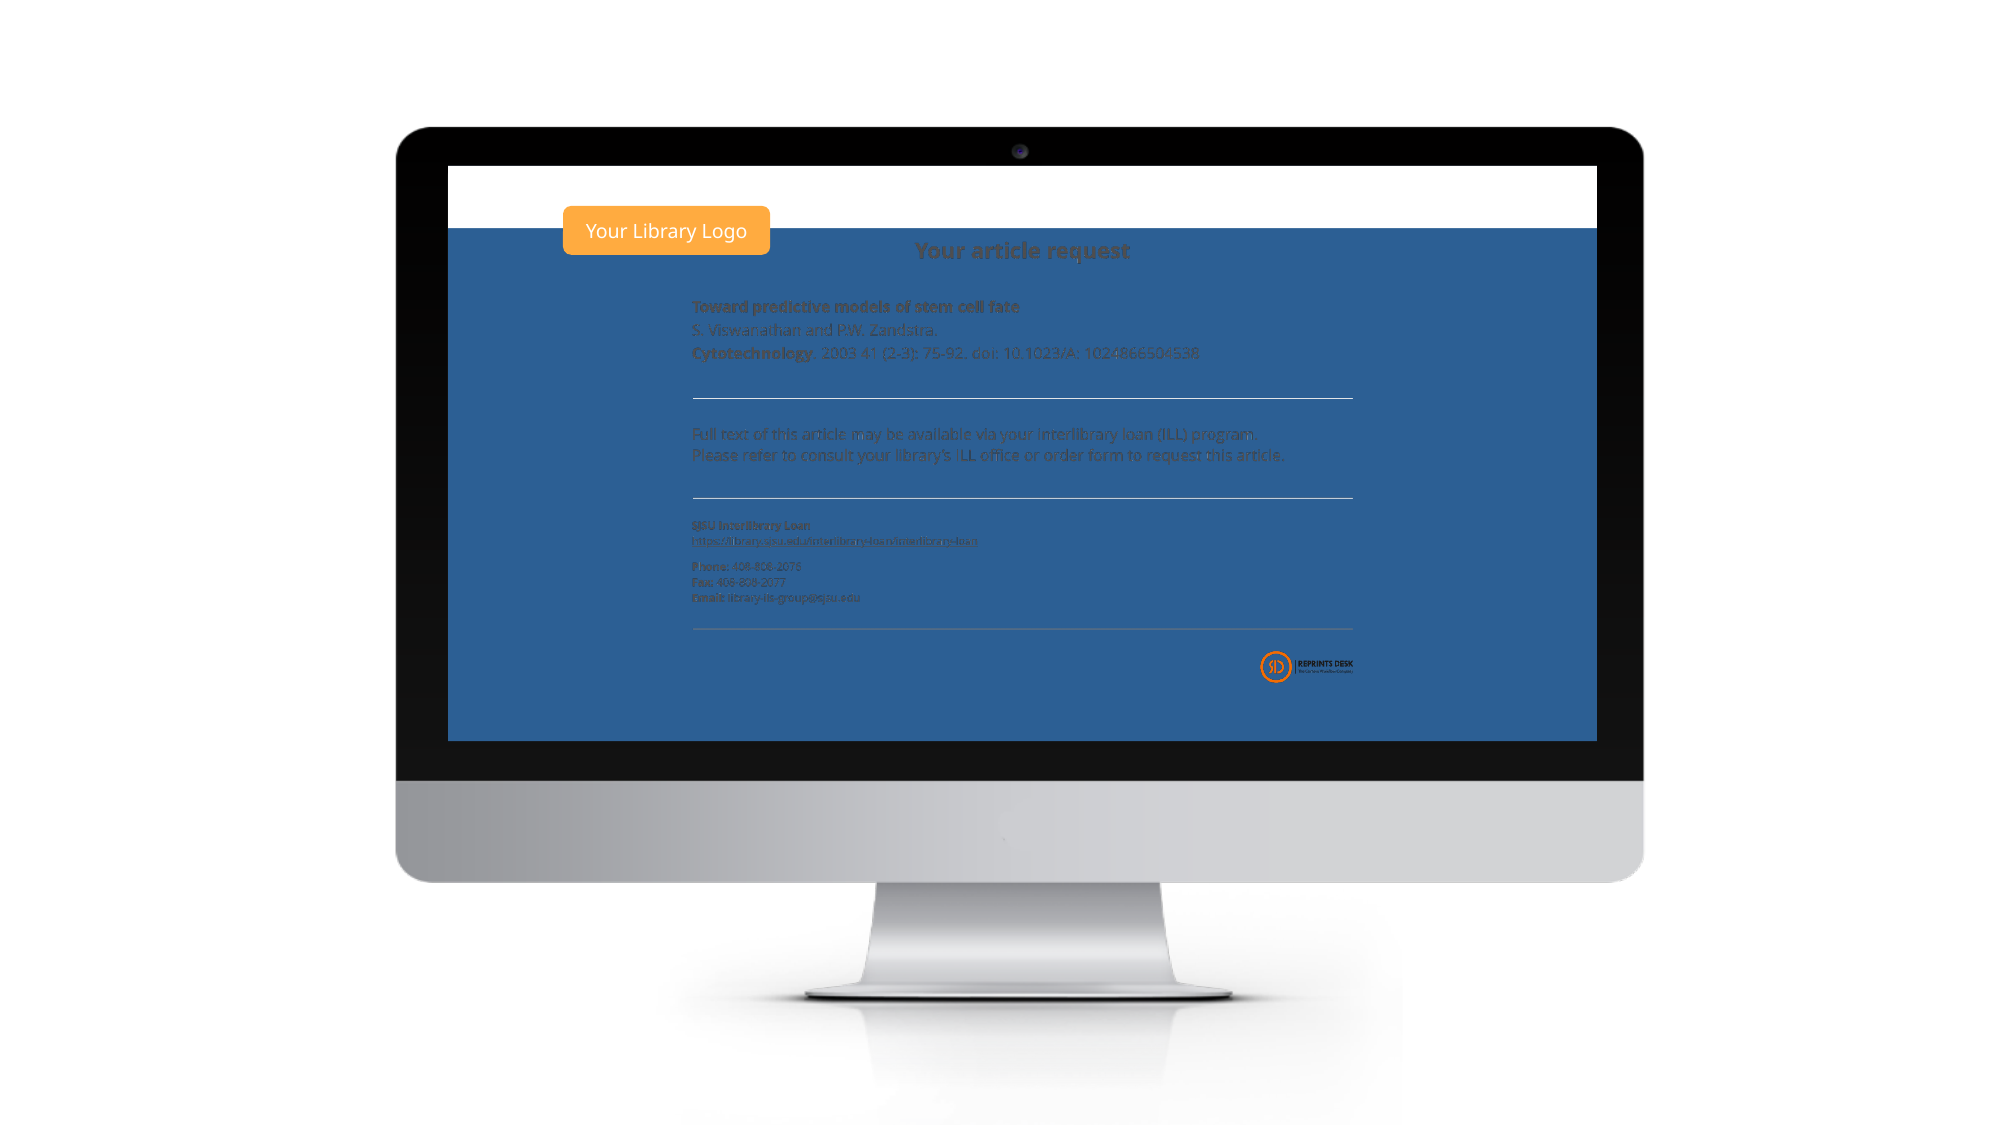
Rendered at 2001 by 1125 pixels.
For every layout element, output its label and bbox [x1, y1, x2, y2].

text_box [288, 20, 1712, 1125]
picture [461, 215, 1584, 742]
